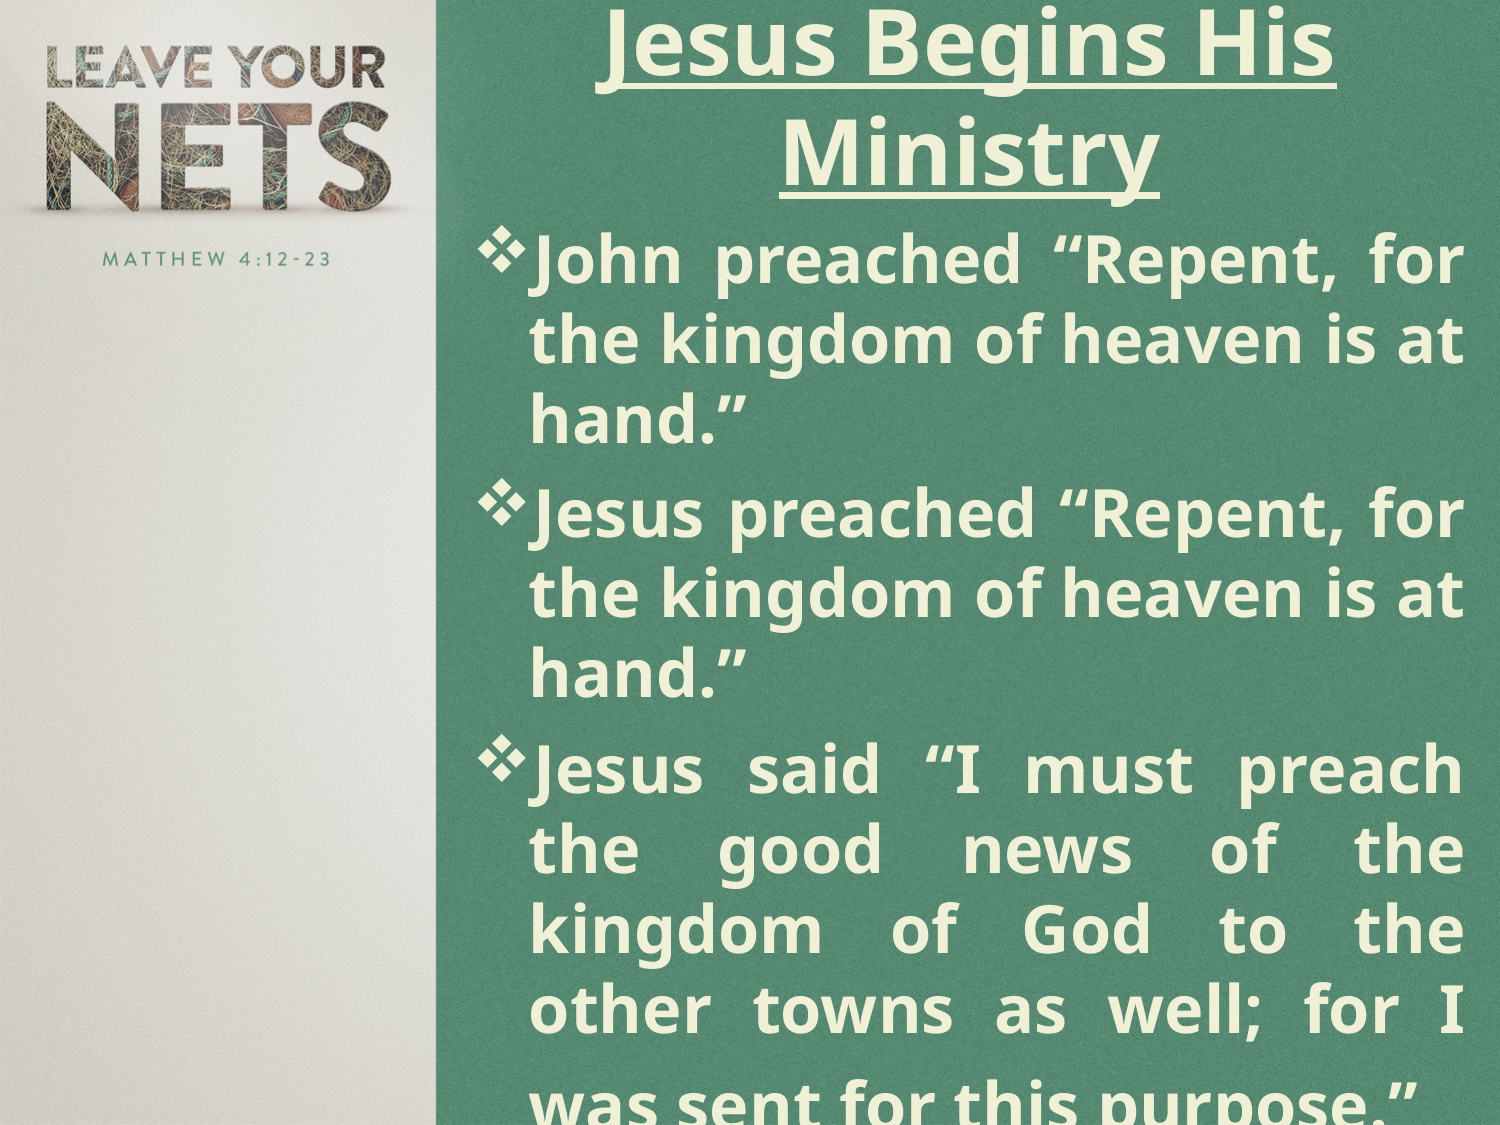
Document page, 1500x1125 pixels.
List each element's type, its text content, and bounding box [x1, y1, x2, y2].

picture [0, 0, 1500, 1125]
list Jesus Begins His Ministry John preached “Repent, for the kingdom of heaven is at hand.” Jesus preached “Repent, for the kingdom of heaven is at hand.” Jesus said “I must preach the good news of the kingdom of God to the other towns as well; for I was sent for this purpose.” [457, 25, 1482, 1106]
